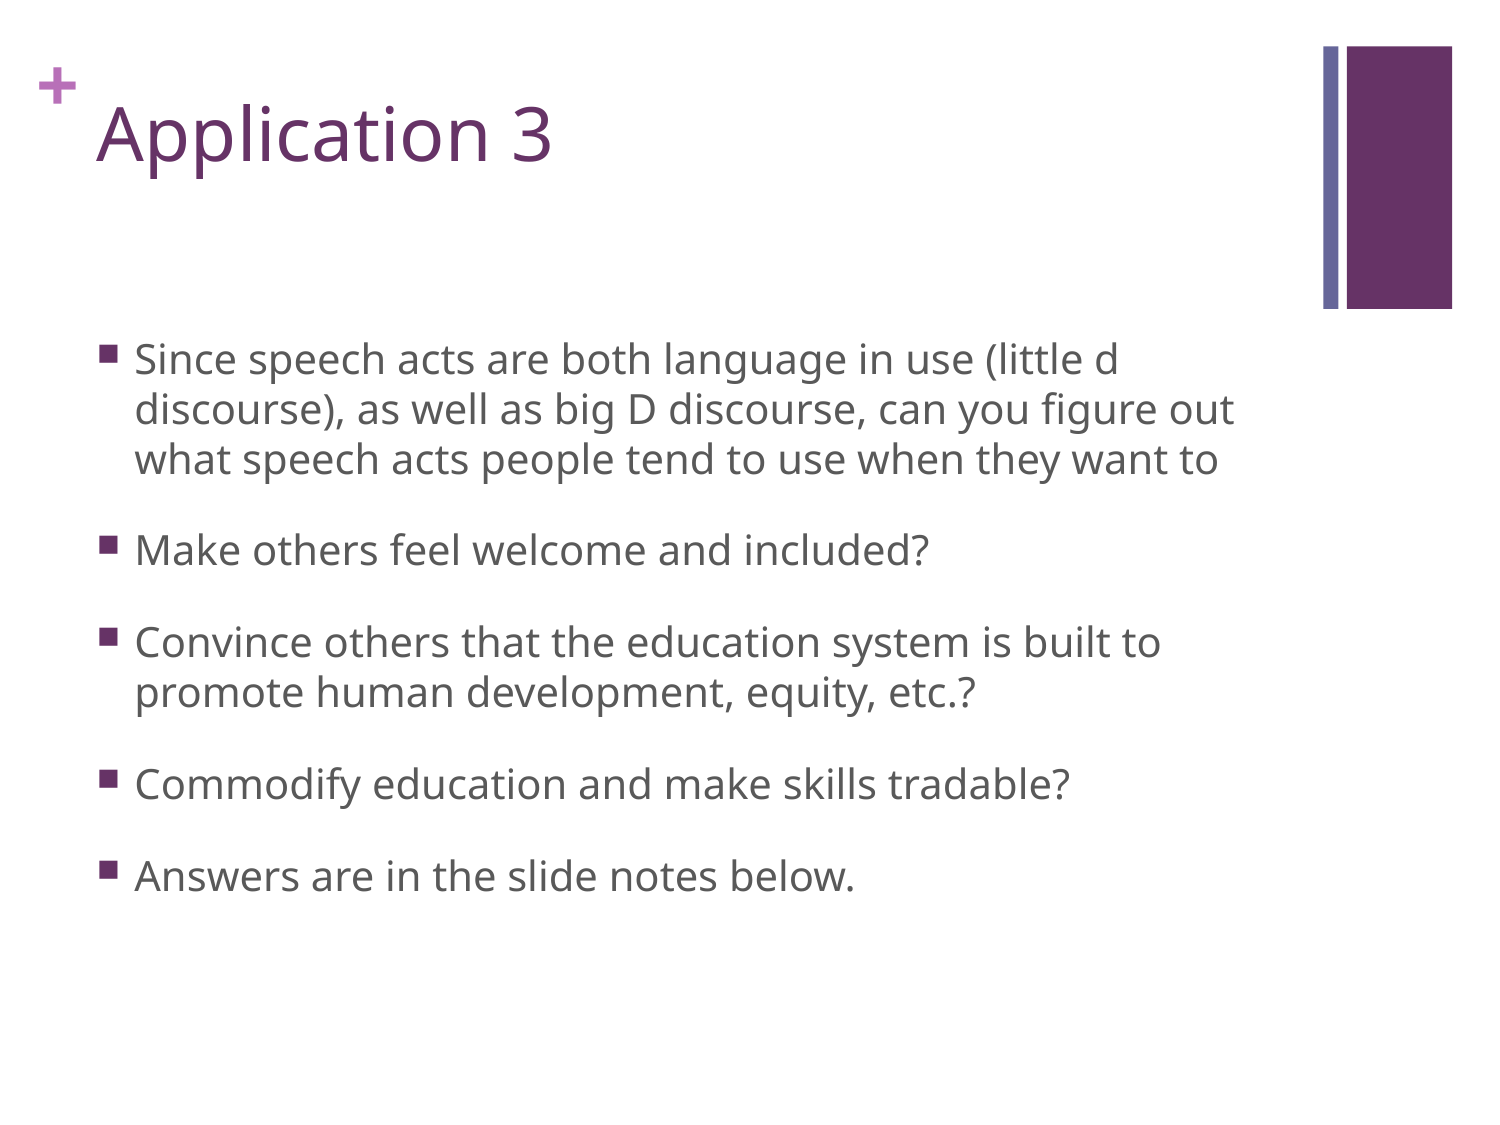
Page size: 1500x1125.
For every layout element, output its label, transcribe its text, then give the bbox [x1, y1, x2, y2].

title Application 3 [81, 79, 1322, 263]
list Since speech acts are both language in use (little d discourse), as well as big D discourse, can you figure out what speech acts people tend to use when they want to Make others feel welcome and included? Convince others that the education system is built to promote human development, equity, etc.? Commodify education and make skills tradable? Answers are in the slide notes below. [81, 324, 1322, 1005]
